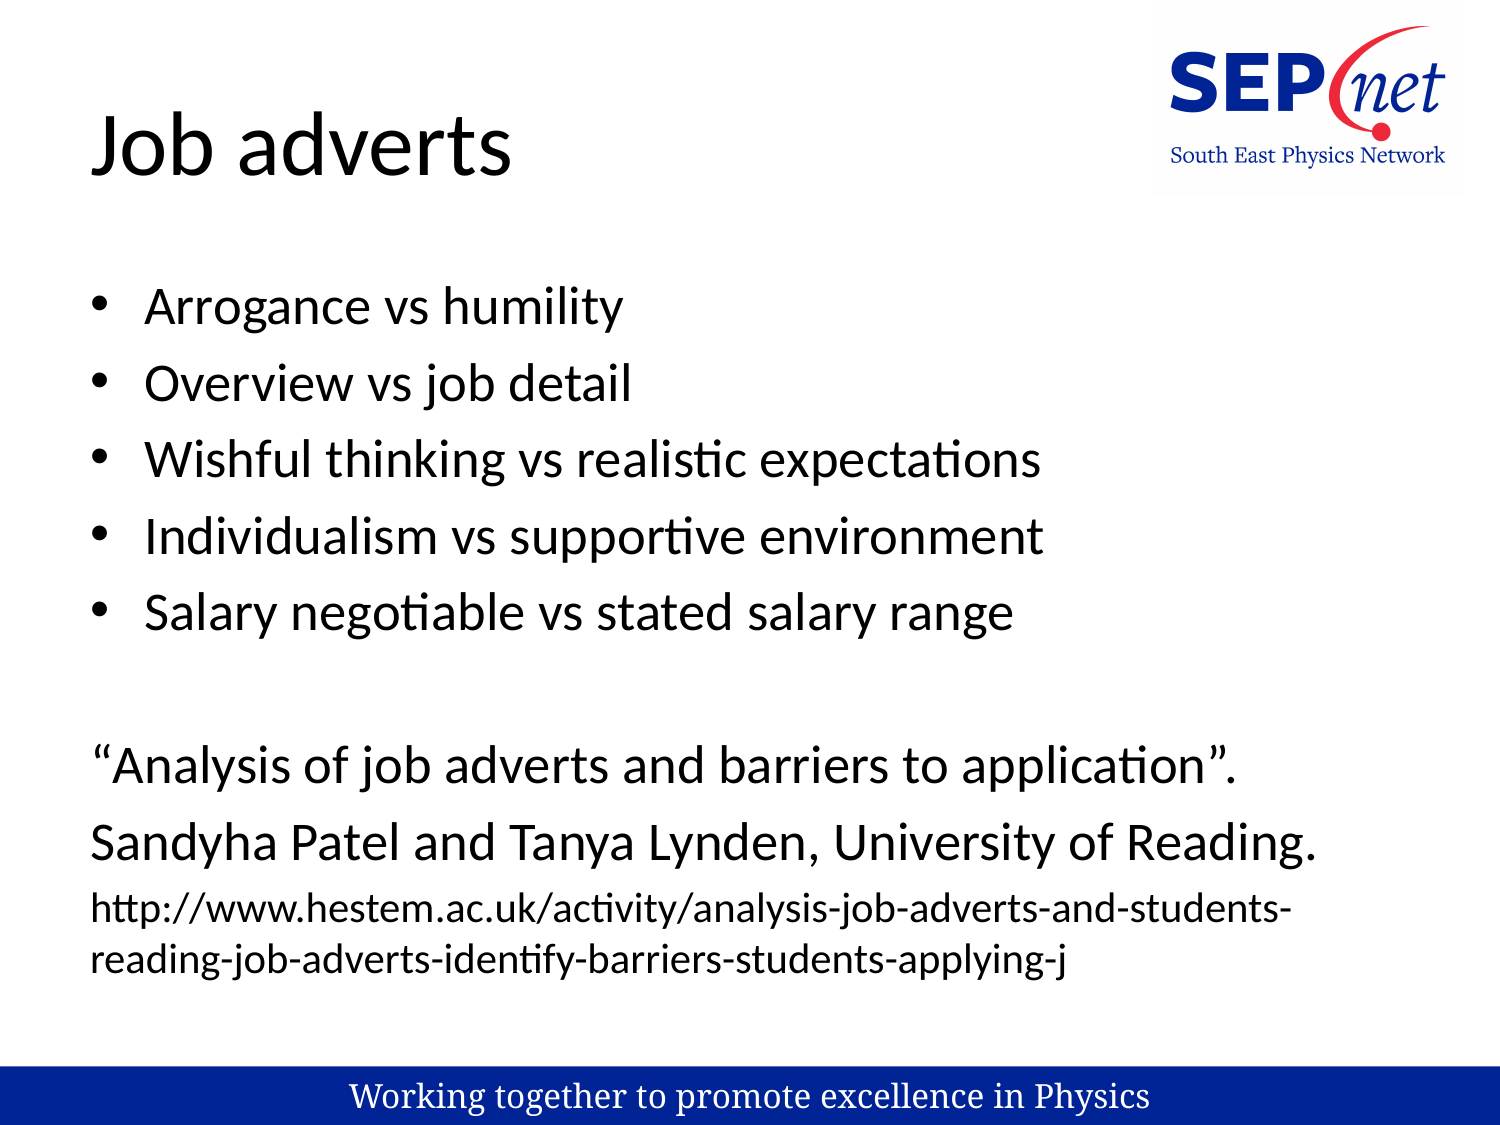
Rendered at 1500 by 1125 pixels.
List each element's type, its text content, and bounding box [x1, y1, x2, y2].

list Arrogance vs humility Overview vs job detail Wishful thinking vs realistic expectations Individualism vs supportive environment Salary negotiable vs stated salary range “Analysis of job adverts and barriers to application”. Sandyha Patel and Tanya Lynden, University of Reading. http://www.hestem.ac.uk/activity/analysis-job-adverts-and-students-reading-job-adverts-identify-barriers-students-applying-j [75, 262, 1425, 1005]
picture [1151, 0, 1465, 196]
title Job adverts [75, 45, 1128, 233]
